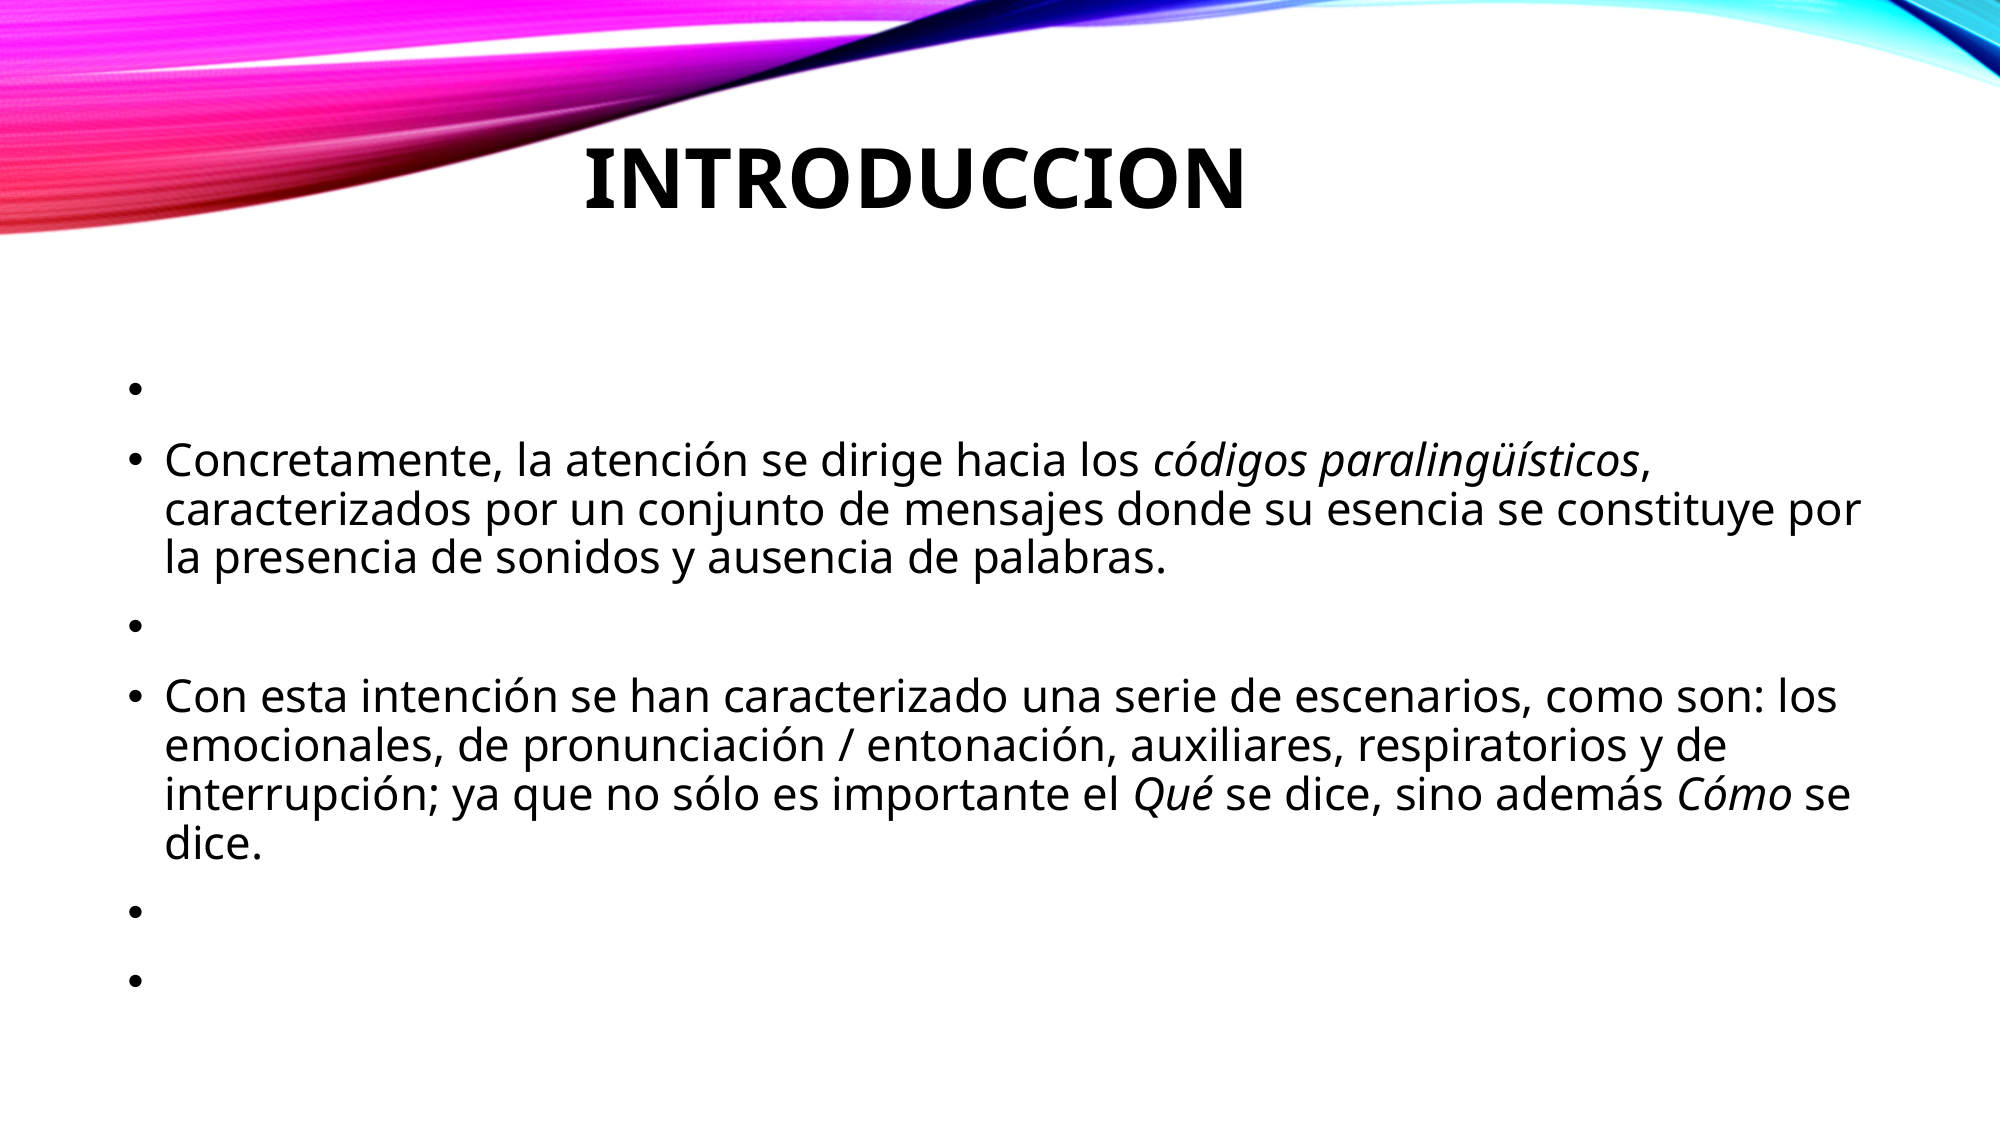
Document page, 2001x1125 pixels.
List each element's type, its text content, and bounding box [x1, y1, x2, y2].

picture [1890, 0, 2000, 75]
list Concretamente, la atención se dirige hacia los códigos paralingüísticos, caracterizados por un conjunto de mensajes donde su esencia se constituye por la presencia de sonidos y ausencia de palabras. Con esta intención se han caracterizado una serie de escenarios, como son: los emocionales, de pronunciación / entonación, auxiliares, respiratorios y de interrupción; ya que no sólo es importante el Qué se dice, sino además Cómo se dice. [112, 360, 1888, 1021]
title INTRODUCCION [474, 125, 1265, 338]
picture [0, 0, 2000, 237]
picture [1910, 0, 2000, 45]
